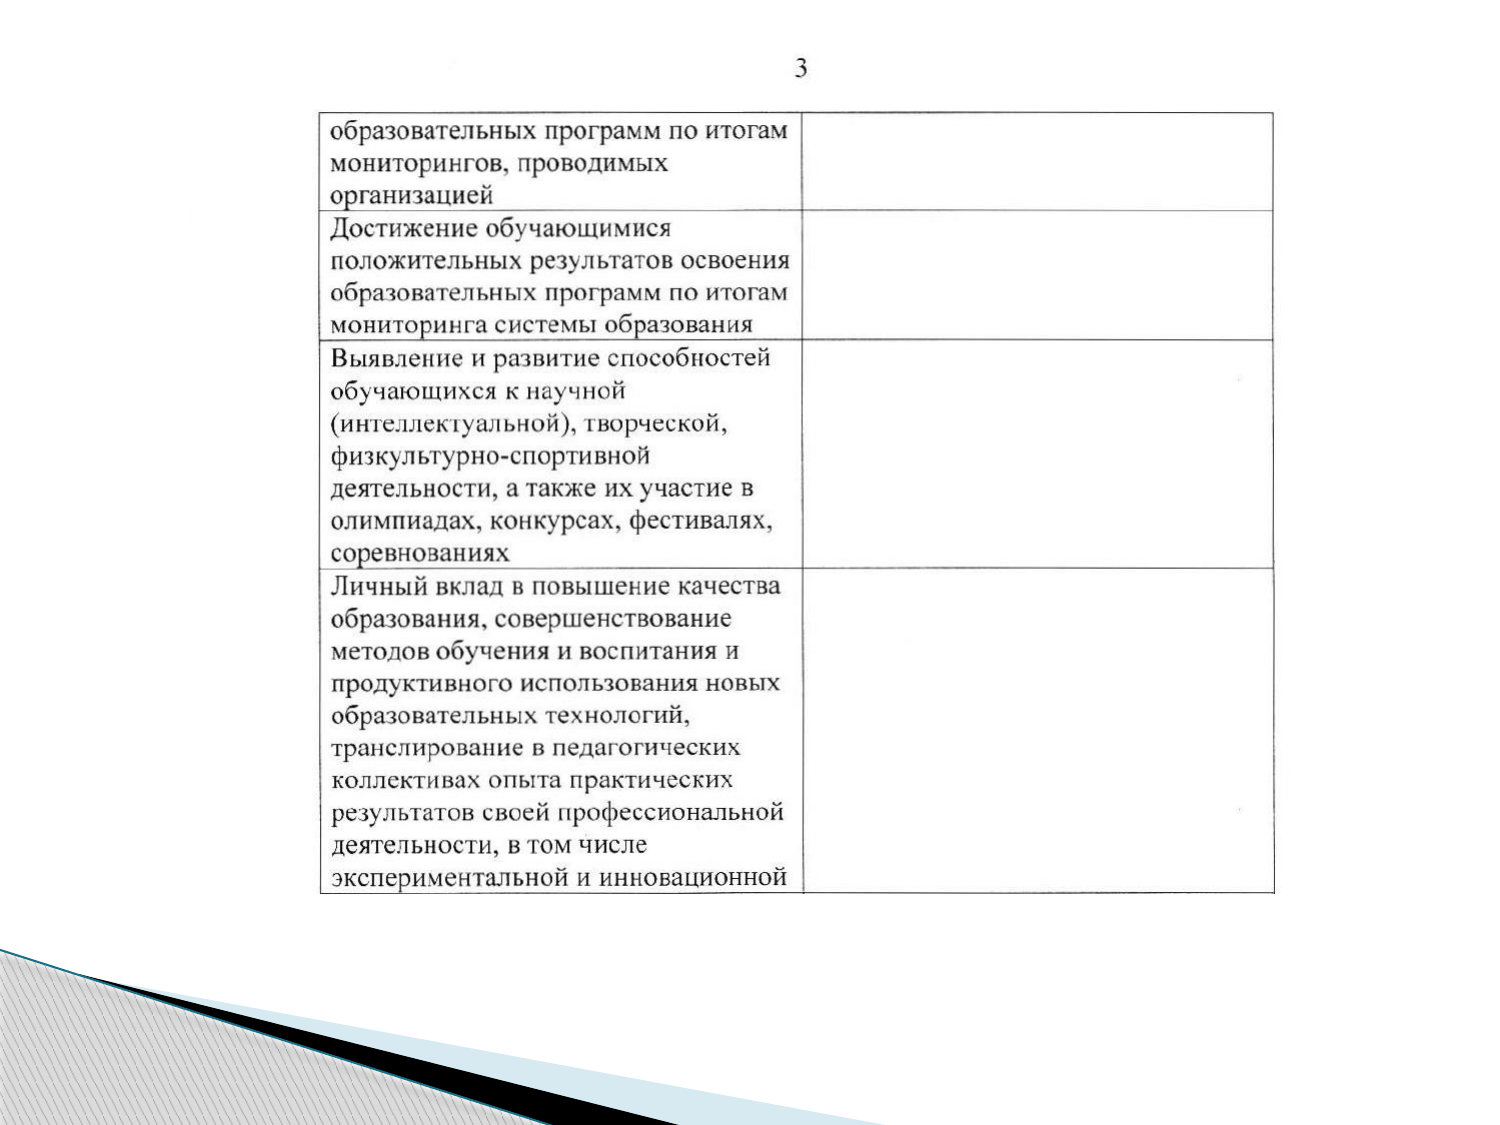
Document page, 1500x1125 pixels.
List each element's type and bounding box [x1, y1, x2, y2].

picture [112, 37, 1354, 894]
